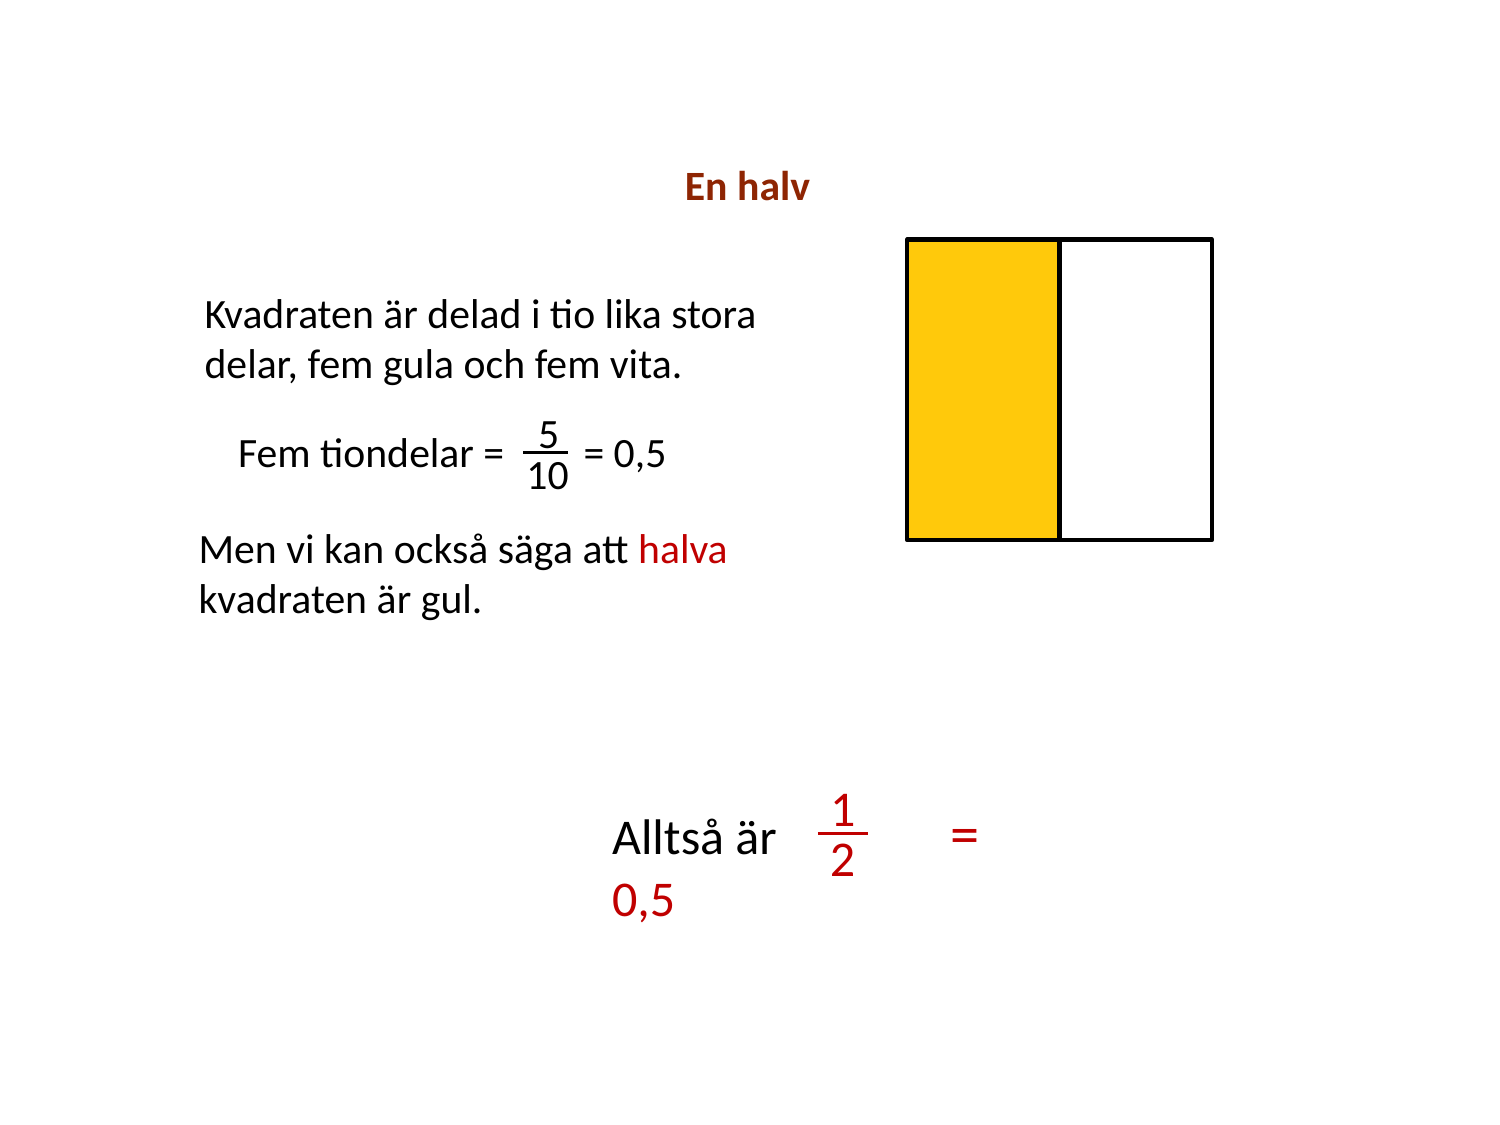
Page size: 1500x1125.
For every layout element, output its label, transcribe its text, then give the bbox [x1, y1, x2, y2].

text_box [597, 768, 1047, 896]
text_box Men vi kan också säga att halva kvadraten är gul. [183, 513, 750, 629]
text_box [907, 239, 1213, 541]
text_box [118, 399, 721, 506]
text_box En halv [670, 150, 826, 216]
text_box Kvadraten är delad i tio lika stora delar, fem gula och fem vita. [189, 279, 779, 395]
